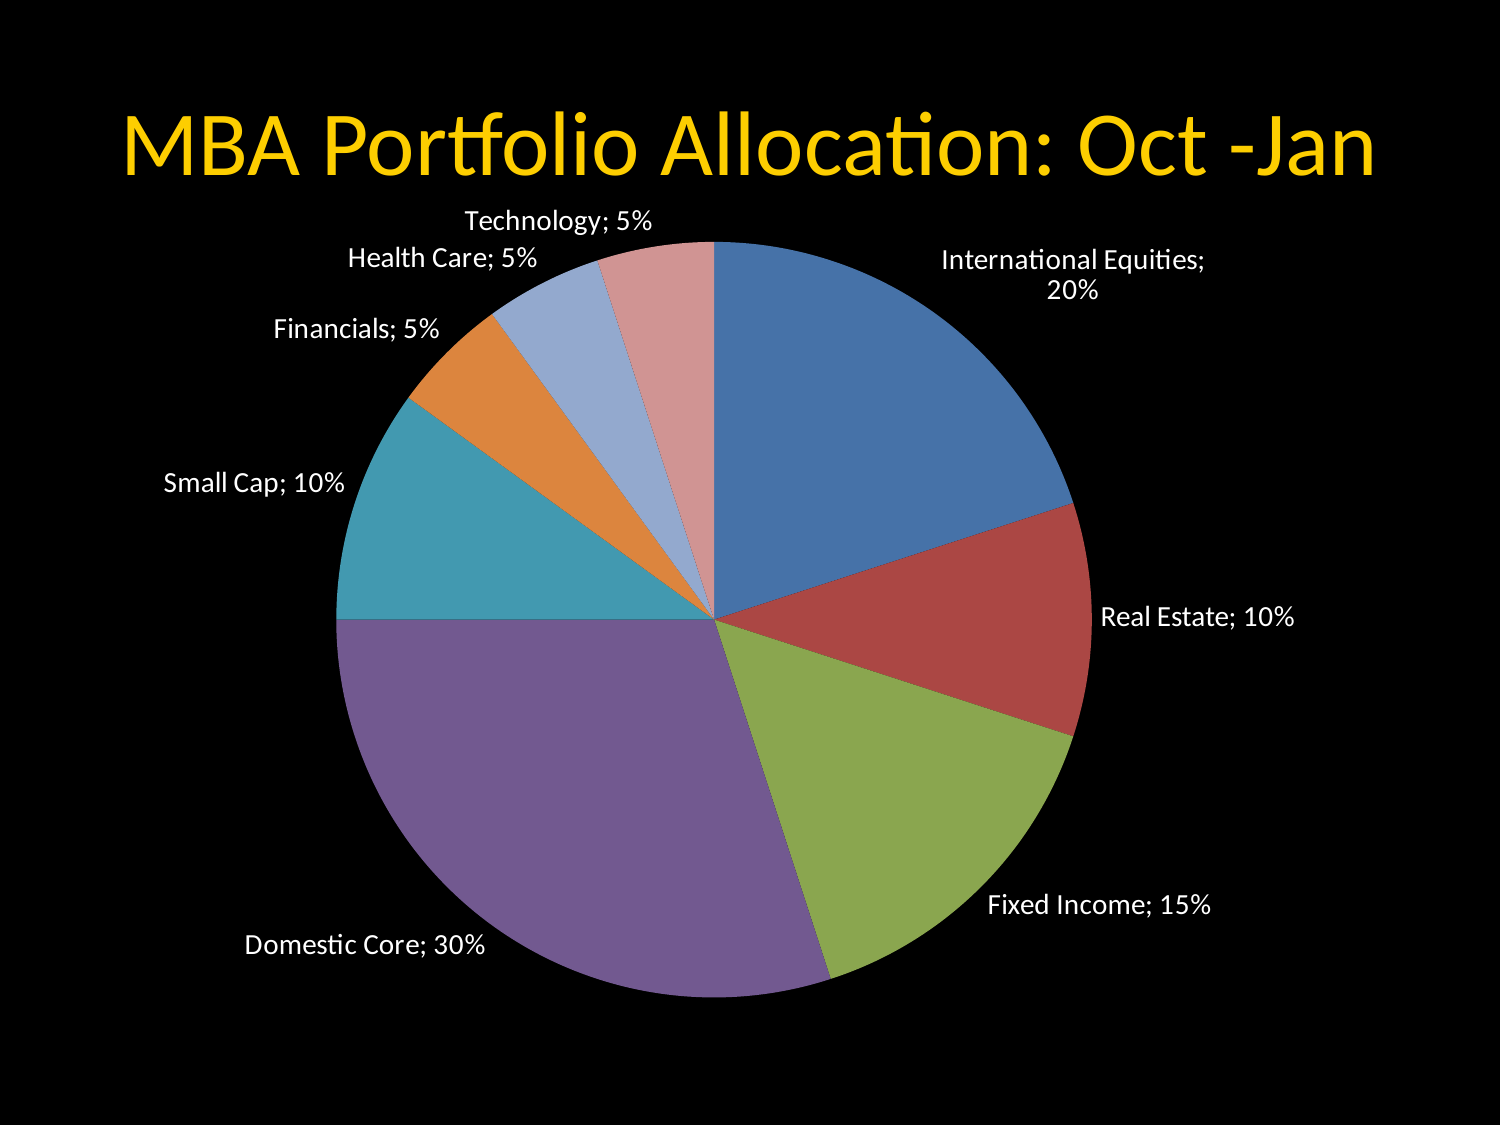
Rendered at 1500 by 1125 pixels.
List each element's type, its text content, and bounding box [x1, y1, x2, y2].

title MBA Portfolio Allocation: Oct -Jan [75, 45, 1425, 187]
chart [0, 188, 1500, 1017]
